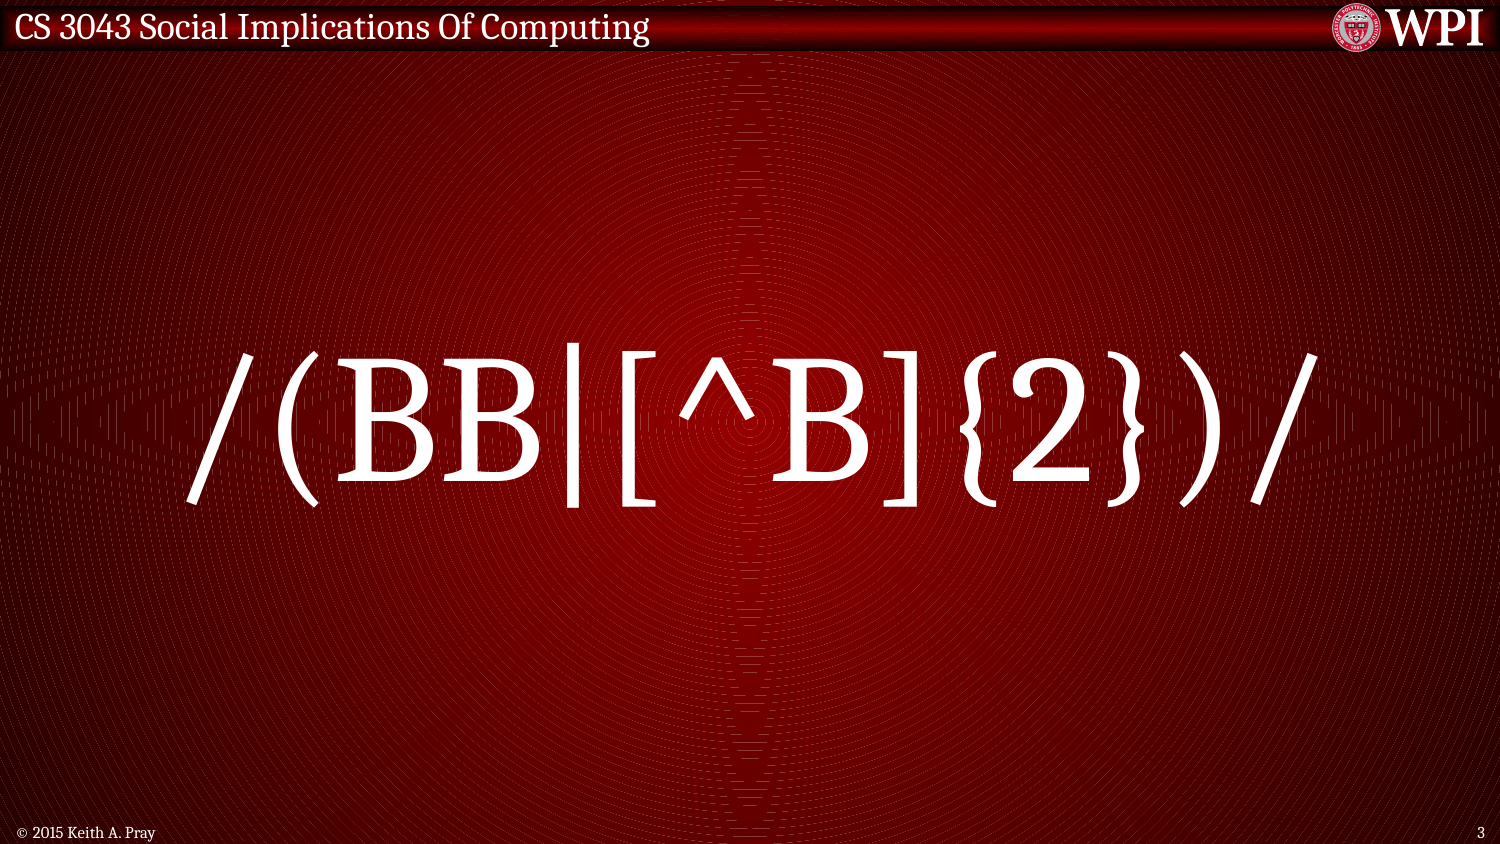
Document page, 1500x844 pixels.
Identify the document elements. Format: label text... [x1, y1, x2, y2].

footer © 2015 Keith A. Pray [0, 819, 913, 844]
slide_number 3 [1397, 819, 1500, 844]
picture [1332, 3, 1483, 52]
list /(BB|[^B]{2})/ [75, 103, 1425, 742]
